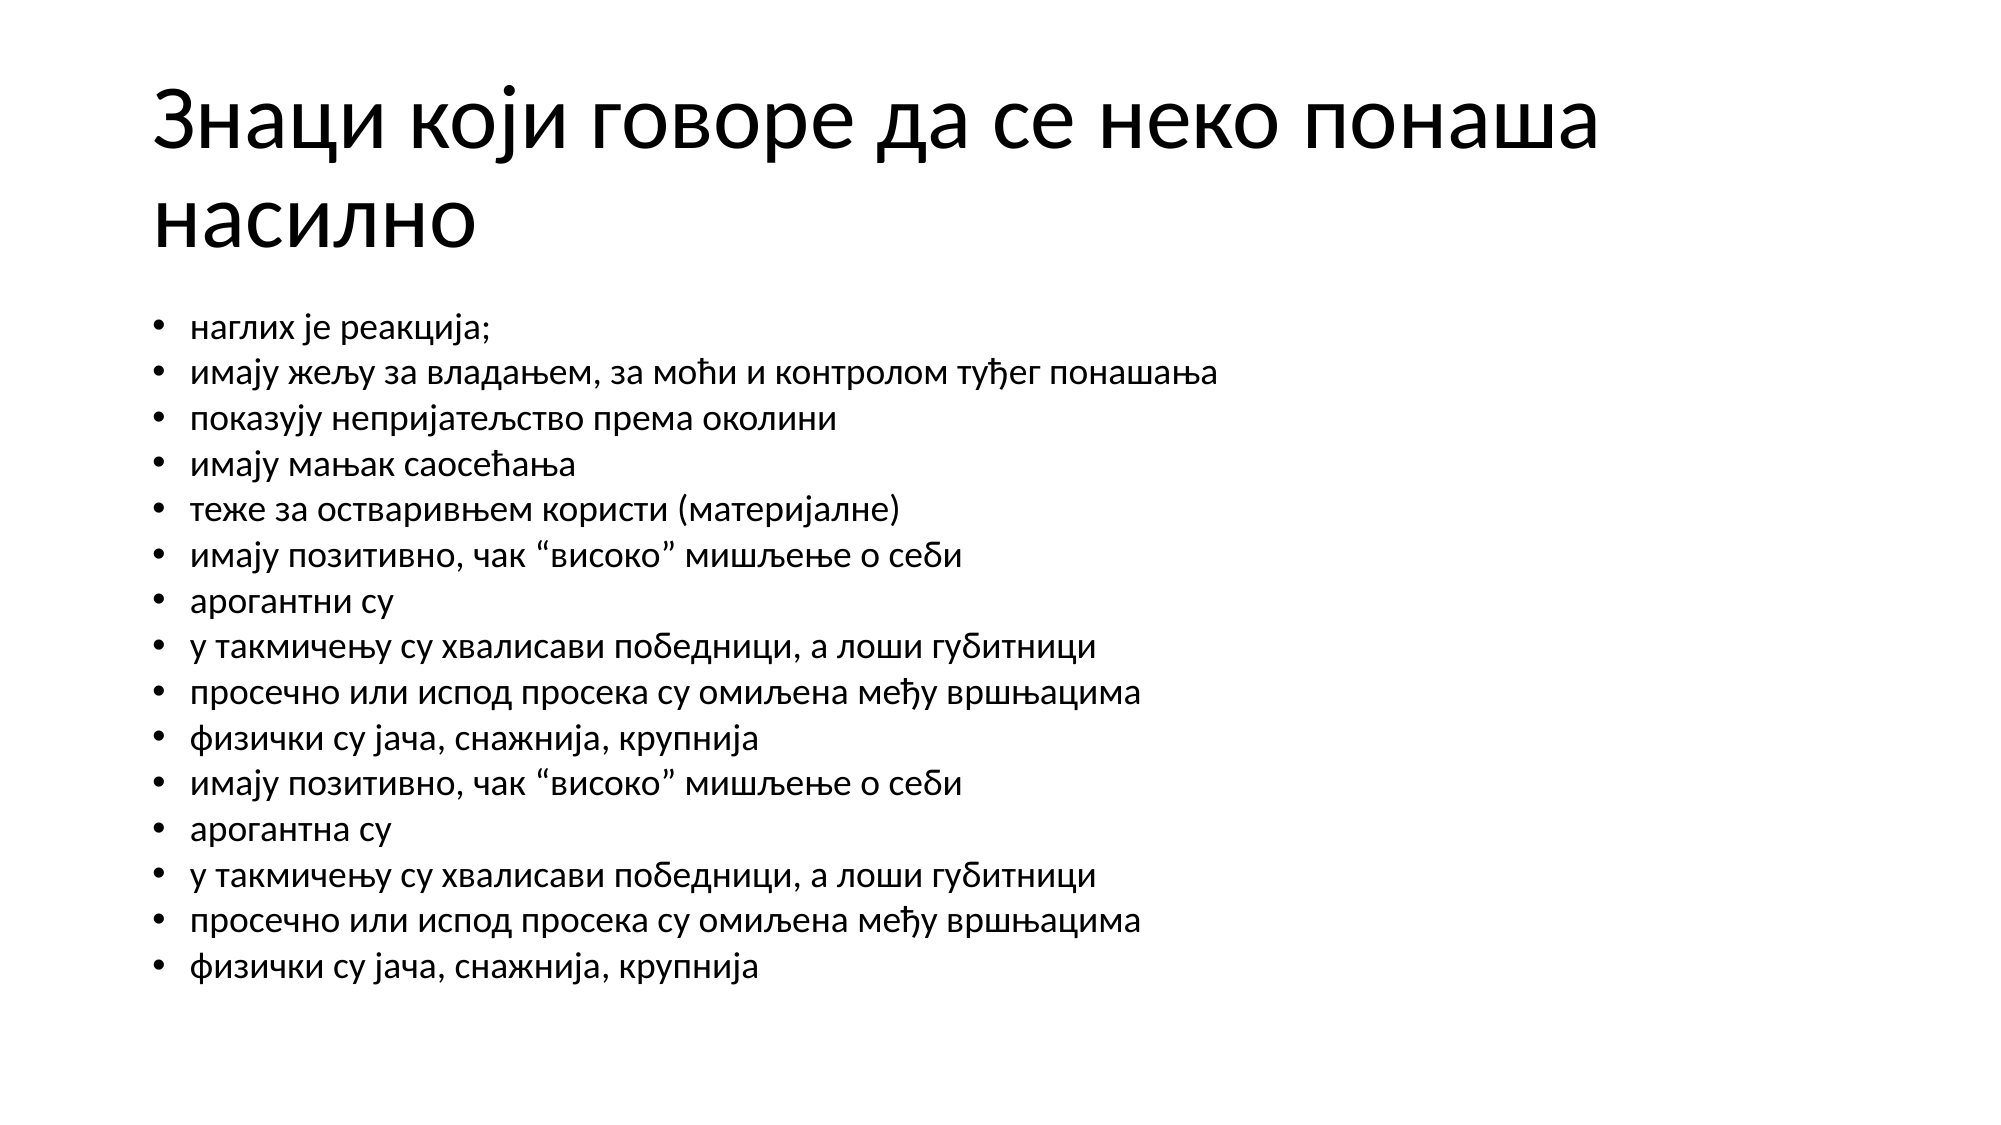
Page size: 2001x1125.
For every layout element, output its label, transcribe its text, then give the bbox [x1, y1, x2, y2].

title Знаци који говоре да се неко понаша насилно [137, 59, 1863, 278]
list наглих је реакција; имају жељу за владањем, за моћи и контролом туђег понашања показују непријатељство према околини имају мањак саосећања теже за остваривњем користи (материјалне) имају позитивно, чак “високо” мишљење о себи арогантни су у такмичењу су хвалисави победници, а лоши губитници просечно или испод просека су омиљена међу вршњацима физички су јача, снажнија, крупнија имају позитивно, чак “високо” мишљење о себи арогантна су у такмичењу су хвалисави победници, а лоши губитници просечно или испод просека су омиљена међу вршњацима физички су јача, снажнија, крупнија [137, 299, 1863, 1014]
